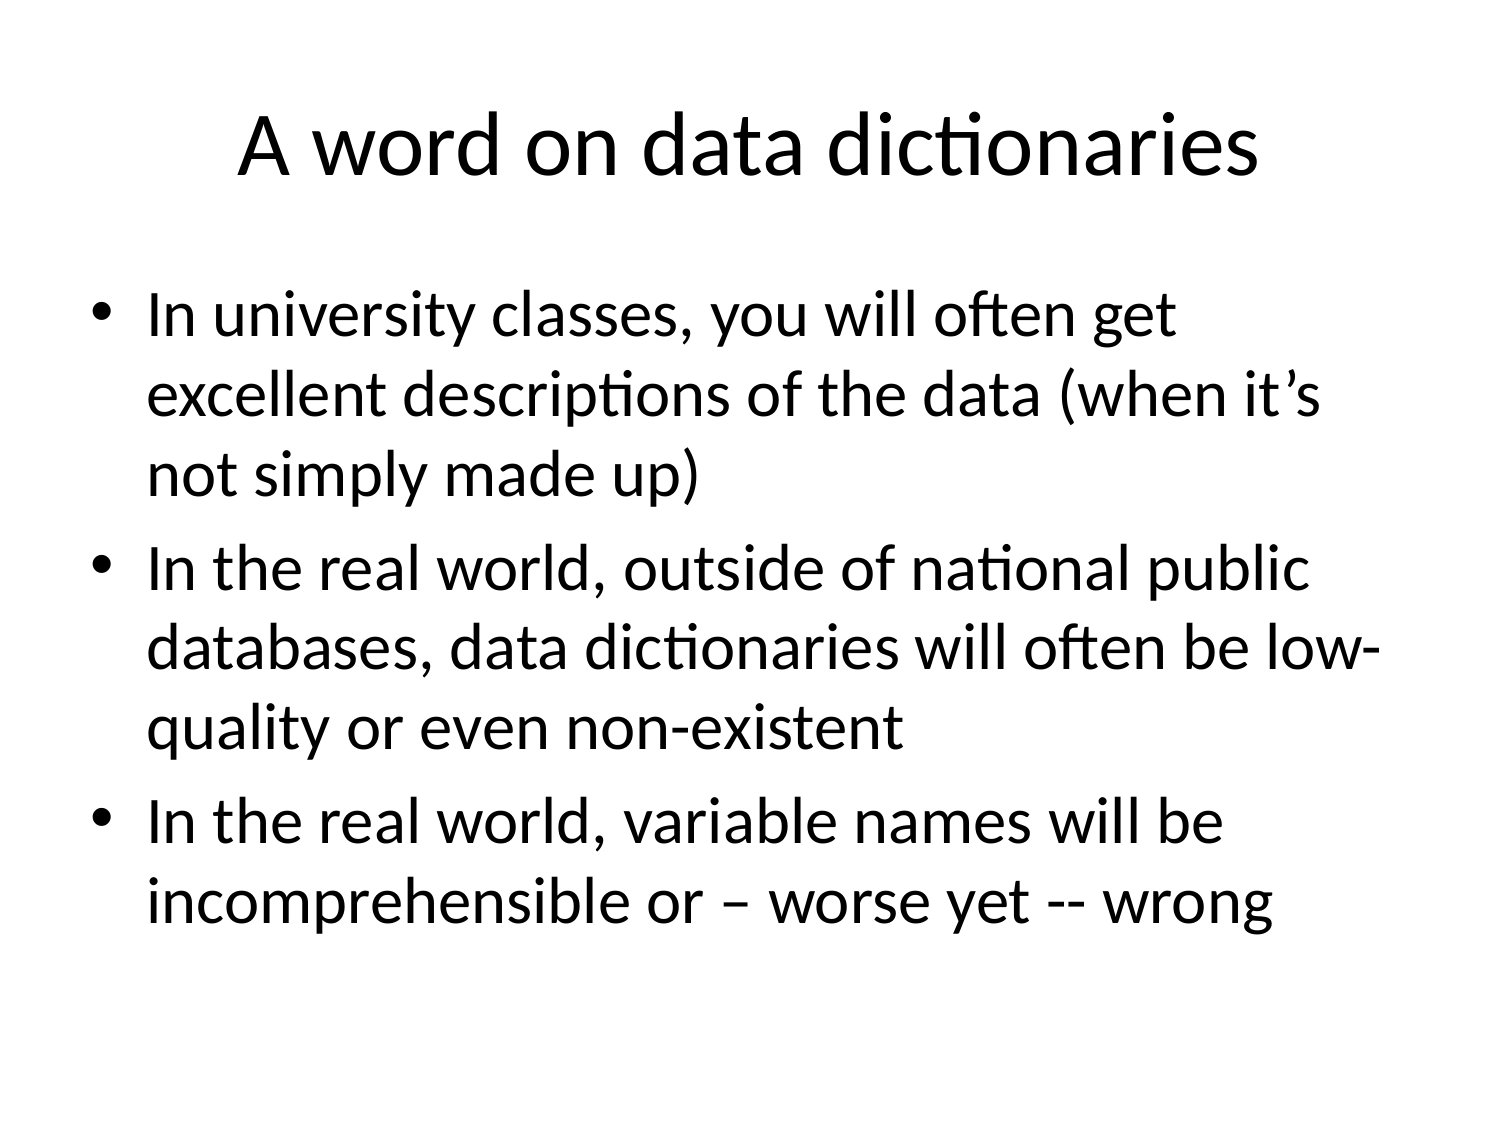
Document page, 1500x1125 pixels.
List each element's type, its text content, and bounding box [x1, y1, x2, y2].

list In university classes, you will often get excellent descriptions of the data (when it’s not simply made up) In the real world, outside of national public databases, data dictionaries will often be low-quality or even non-existent In the real world, variable names will be incomprehensible or – worse yet -- wrong [75, 262, 1425, 1005]
title A word on data dictionaries [75, 45, 1425, 233]
